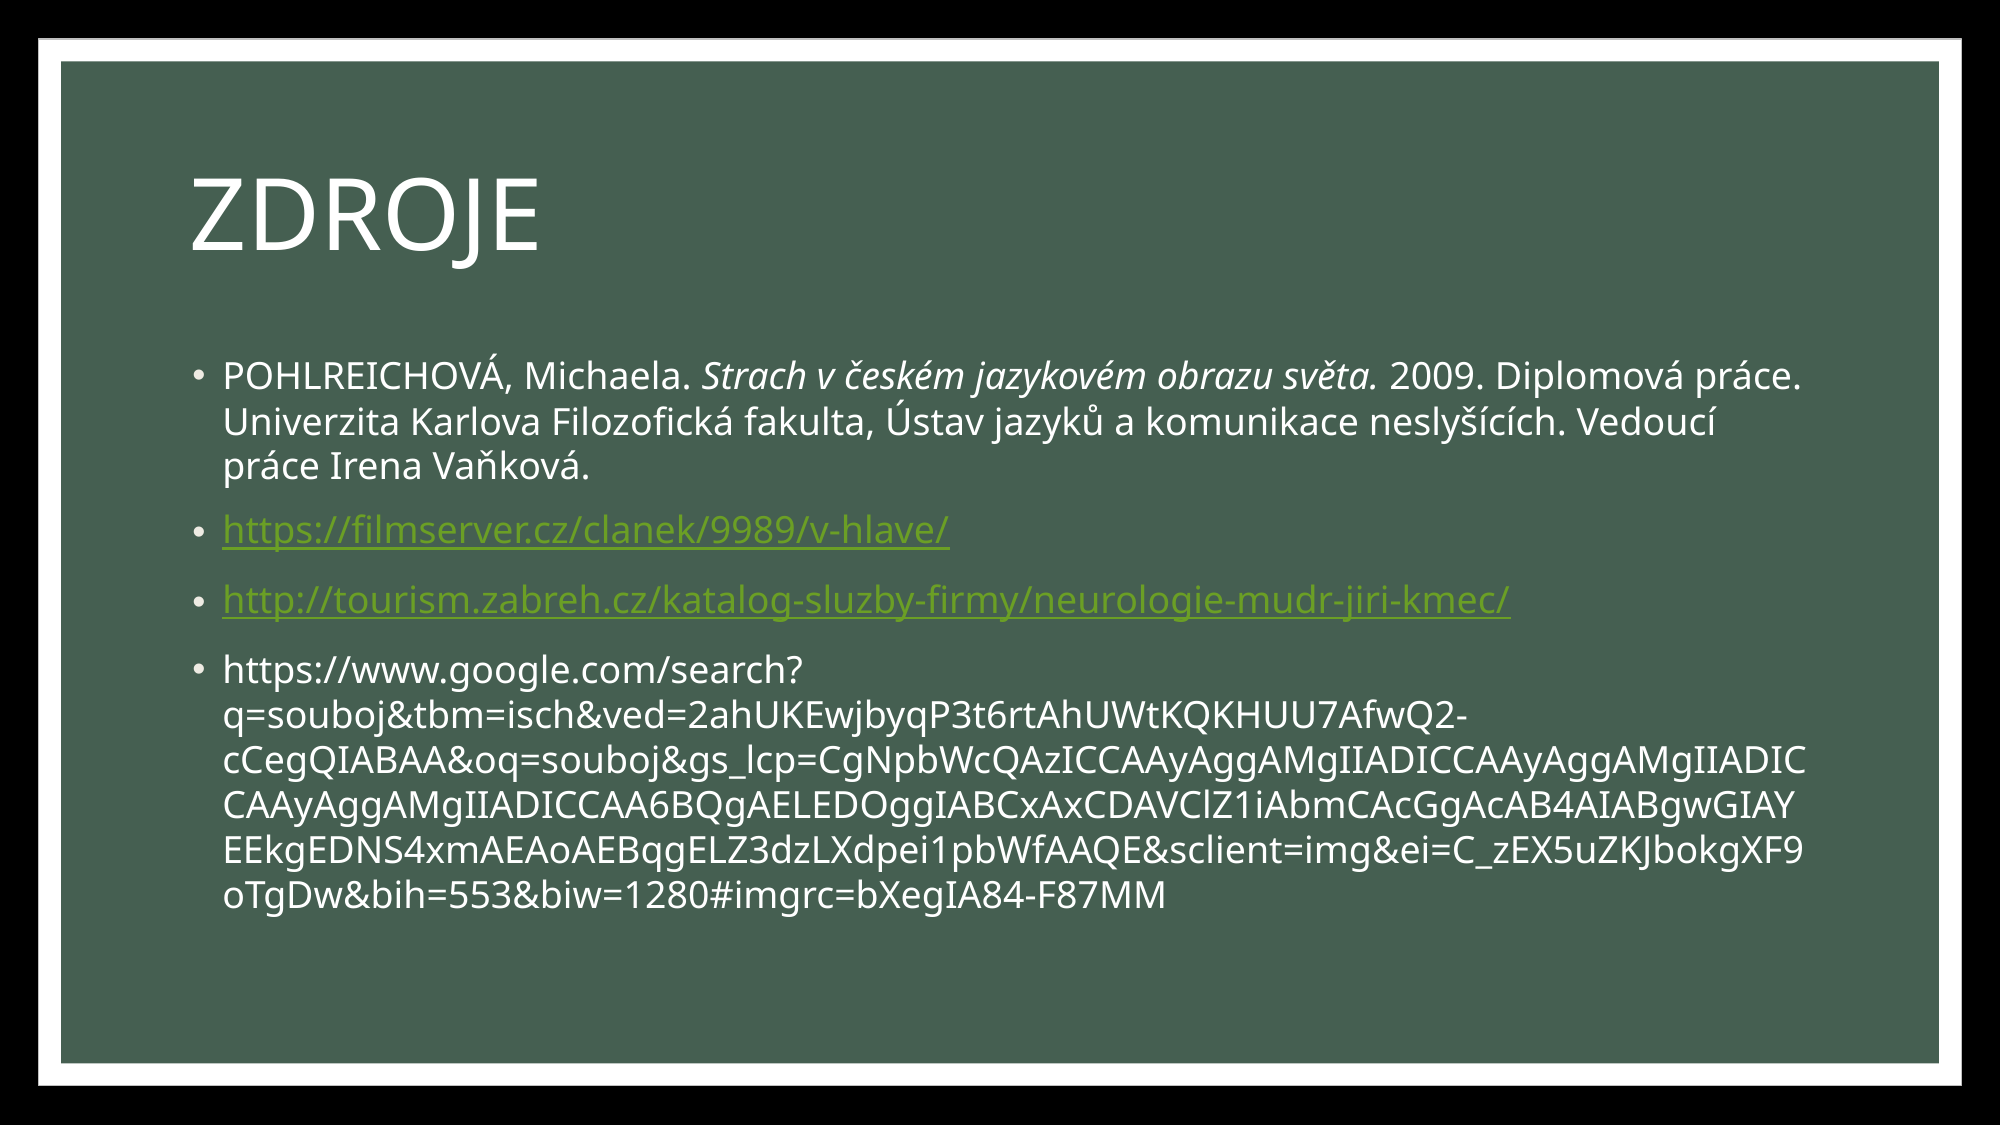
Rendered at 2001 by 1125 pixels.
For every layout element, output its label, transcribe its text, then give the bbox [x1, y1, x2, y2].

title ZDROJE [174, 105, 1825, 331]
list POHLREICHOVÁ, Michaela. Strach v českém jazykovém obrazu světa. 2009. Diplomová práce. Univerzita Karlova Filozofická fakulta, Ústav jazyků a komunikace neslyšících. Vedoucí práce Irena Vaňková. https://filmserver.cz/clanek/9989/v-hlave/ http://tourism.zabreh.cz/katalog-sluzby-firmy/neurologie-mudr-jiri-kmec/ https://www.google.com/search?q=souboj&tbm=isch&ved=2ahUKEwjbyqP3t6rtAhUWtKQKHUU7AfwQ2-cCegQIABAA&oq=souboj&gs_lcp=CgNpbWcQAzICCAAyAggAMgIIADICCAAyAggAMgIIADICCAAyAggAMgIIADICCAA6BQgAELEDOggIABCxAxCDAVClZ1iAbmCAcGgAcAB4AIABgwGIAYEEkgEDNS4xmAEAoAEBqgELZ3dzLXdpei1pbWfAAQE&sclient=img&ei=C_zEX5uZKJbokgXF9oTgDw&bih=553&biw=1280#imgrc=bXegIA84-F87MM [177, 345, 1828, 990]
